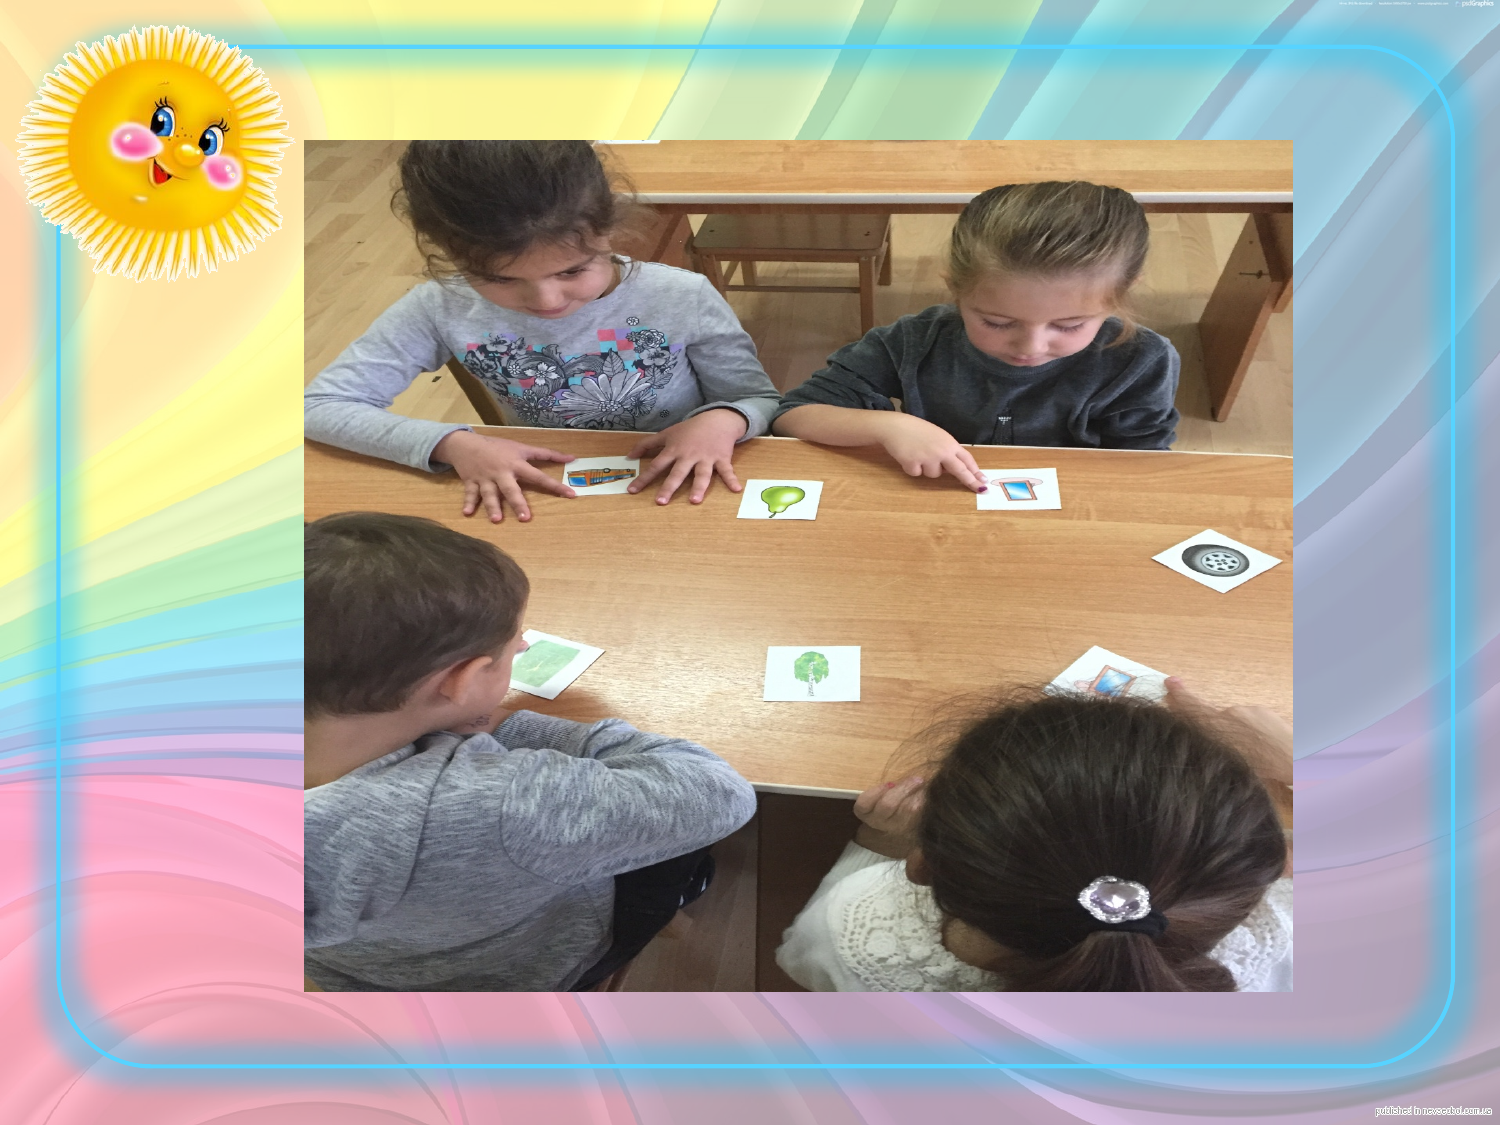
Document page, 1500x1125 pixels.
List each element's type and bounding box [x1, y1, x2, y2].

picture [11, 11, 1293, 992]
